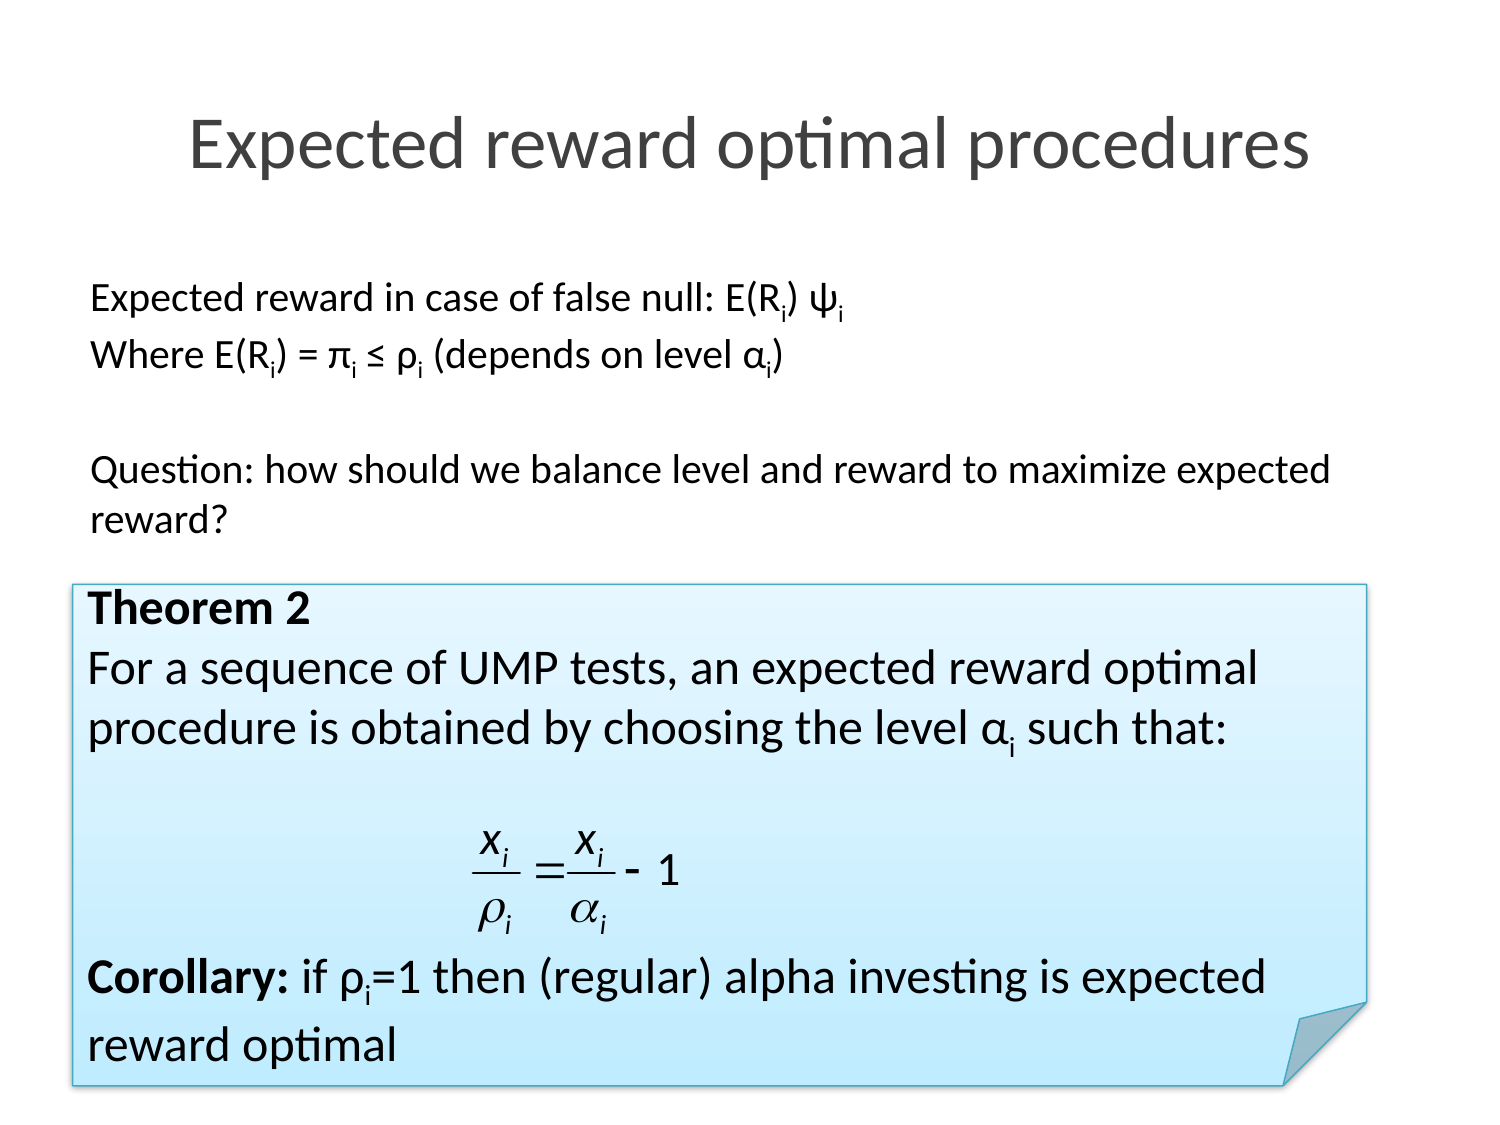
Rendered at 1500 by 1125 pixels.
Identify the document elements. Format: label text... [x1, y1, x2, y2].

list Expected reward in case of false null: E(Ri) ψi Where E(Ri) = πi ≤ ρi (depends on level αi) Question: how should we balance level and reward to maximize expected reward? [74, 262, 1426, 1006]
title Expected reward optimal procedures [74, 44, 1426, 233]
text_box Theorem 2 For a sequence of UMP tests, an expected reward optimal procedure is obtained by choosing the level αi such that: Corollary: if ρi=1 then (regular) alpha investing is expected reward optimal [71, 583, 1368, 1087]
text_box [464, 808, 689, 946]
